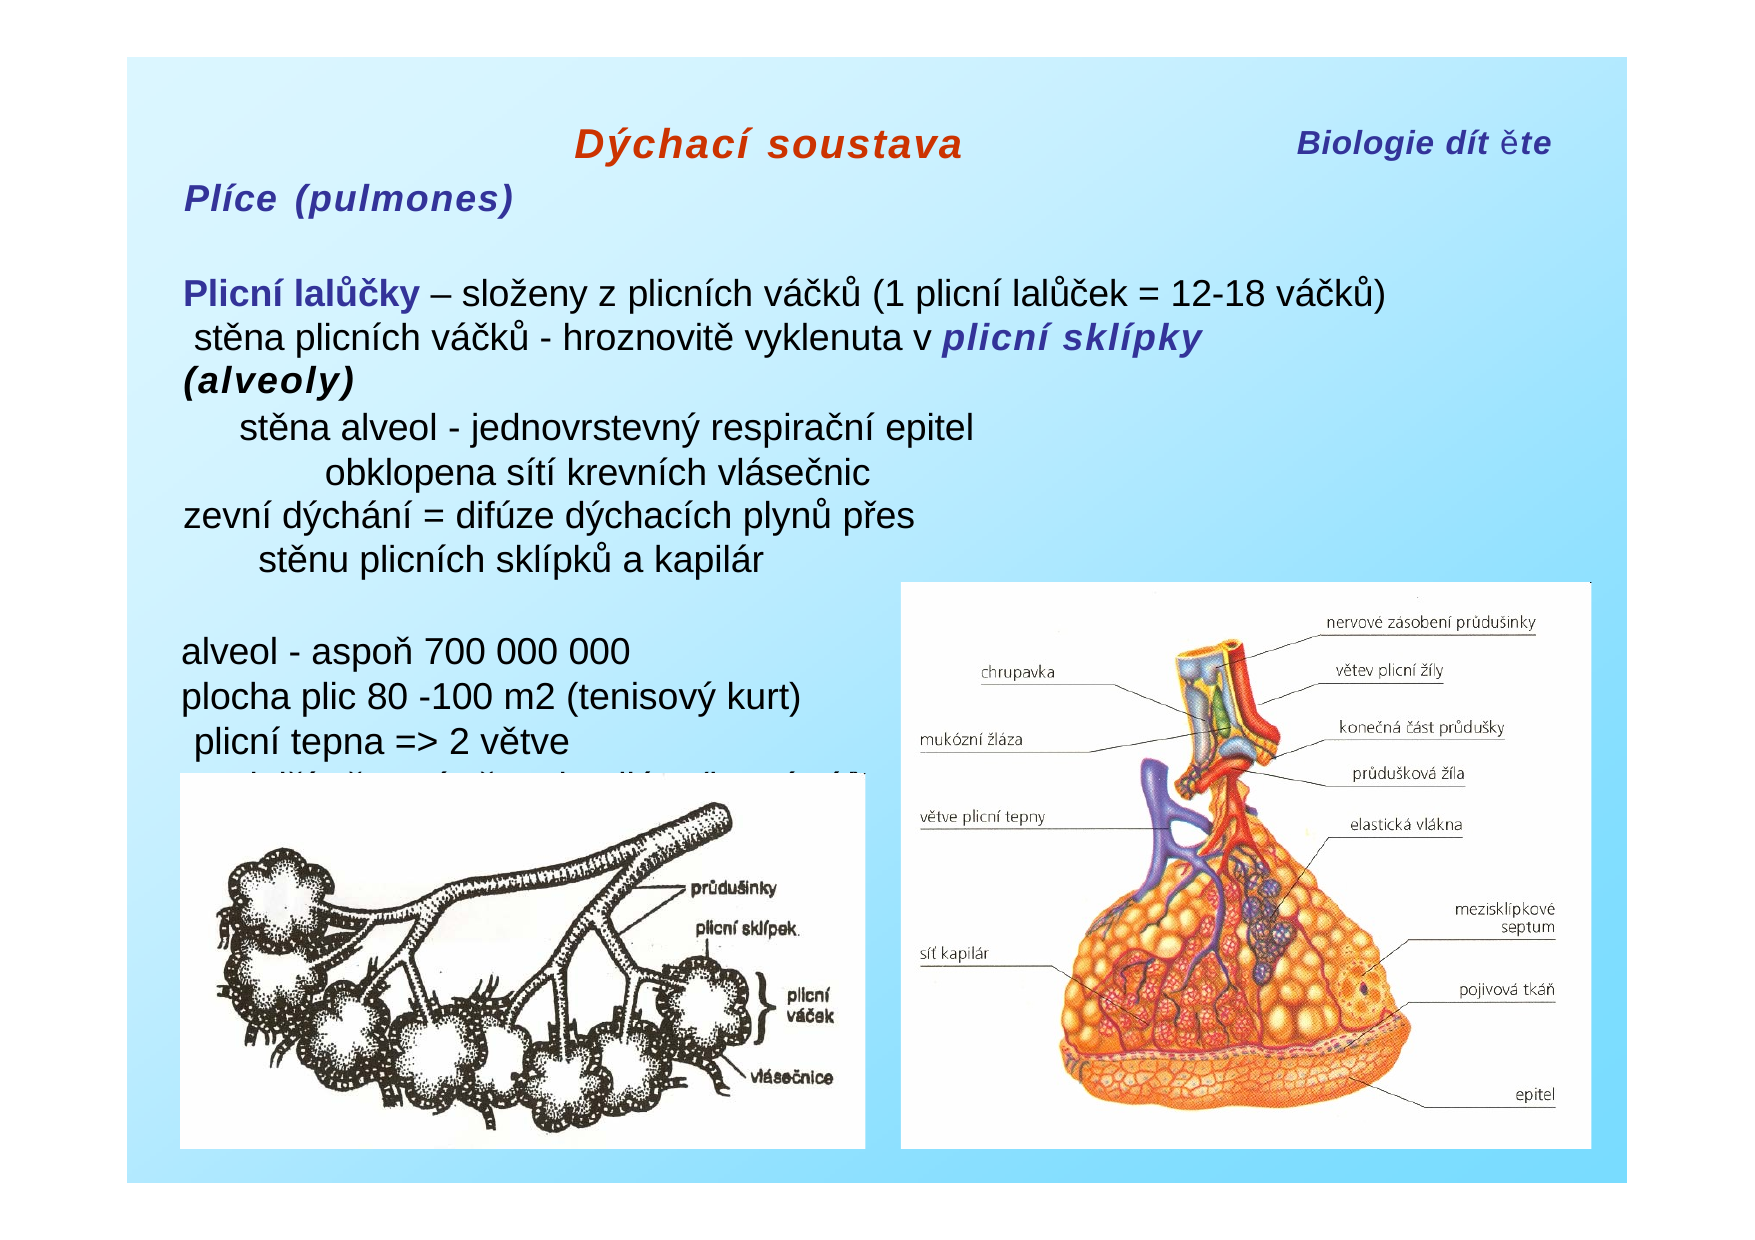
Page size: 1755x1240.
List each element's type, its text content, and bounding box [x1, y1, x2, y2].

title Dýchací soustava [572, 114, 969, 324]
picture [127, 57, 1627, 1183]
text_box Biologie dít ěte [1294, 118, 1560, 161]
text_box Plíce (pulmones) Plicní lalůčky – složeny z plicních váčků (1 plicní lalůček = 12-18 váčků) stěna plicních váčků - hroznovitě vyklenuta v plicní sklípky (alveoly) stěna alveol - jednovrstevný respirační epitel obklopena sítí krevních vlásečnic zevní dýchání = difúze dýchacích plynů přes stěnu plicních sklípků a kapilár alveol - aspoň 700 000 000 plocha plic 80 -100 m2 (tenisový kurt) plicní tepna => 2 větve => další větvení až na kapiláry (hustá síť) neustále v plicích 0,5-1 l krve [181, 171, 1516, 580]
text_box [179, 581, 1592, 1149]
